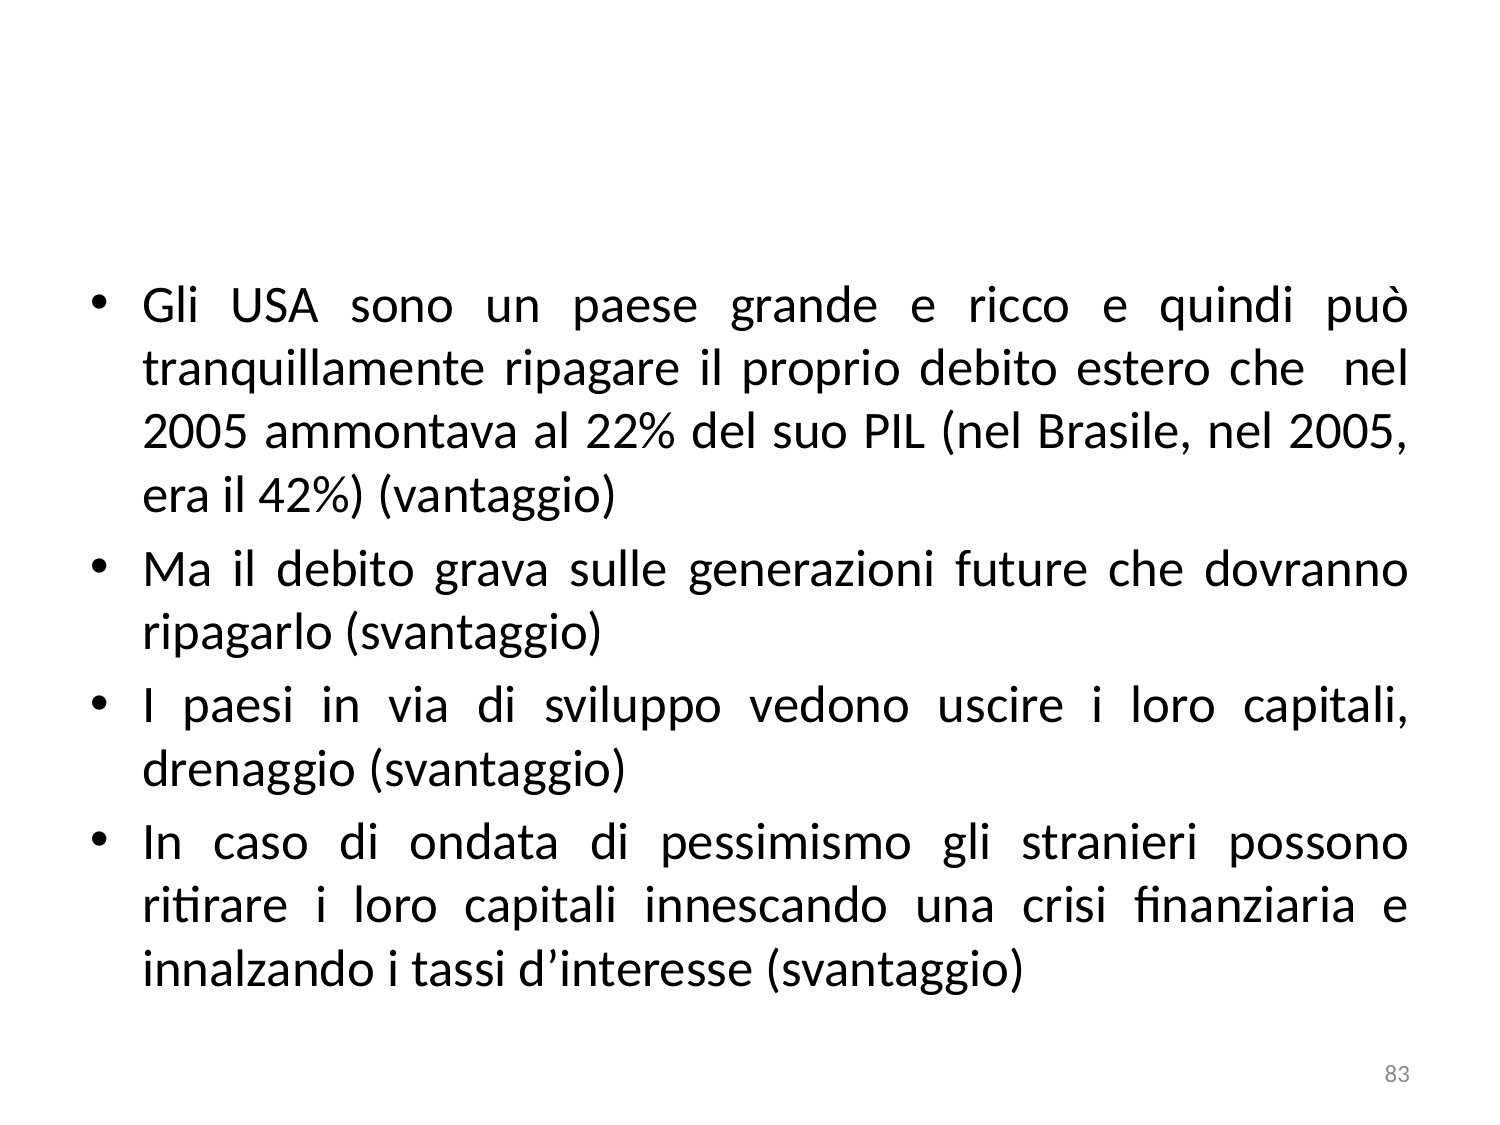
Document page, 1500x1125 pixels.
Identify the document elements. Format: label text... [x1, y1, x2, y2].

slide_number 83 [1074, 1042, 1425, 1103]
list Gli USA sono un paese grande e ricco e quindi può tranquillamente ripagare il proprio debito estero che nel 2005 ammontava al 22% del suo PIL (nel Brasile, nel 2005, era il 42%) (vantaggio) Ma il debito grava sulle generazioni future che dovranno ripagarlo (svantaggio) I paesi in via di sviluppo vedono uscire i loro capitali, drenaggio (svantaggio) In caso di ondata di pessimismo gli stranieri possono ritirare i loro capitali innescando una crisi finanziaria e innalzando i tassi d’interesse (svantaggio) [75, 262, 1425, 1005]
